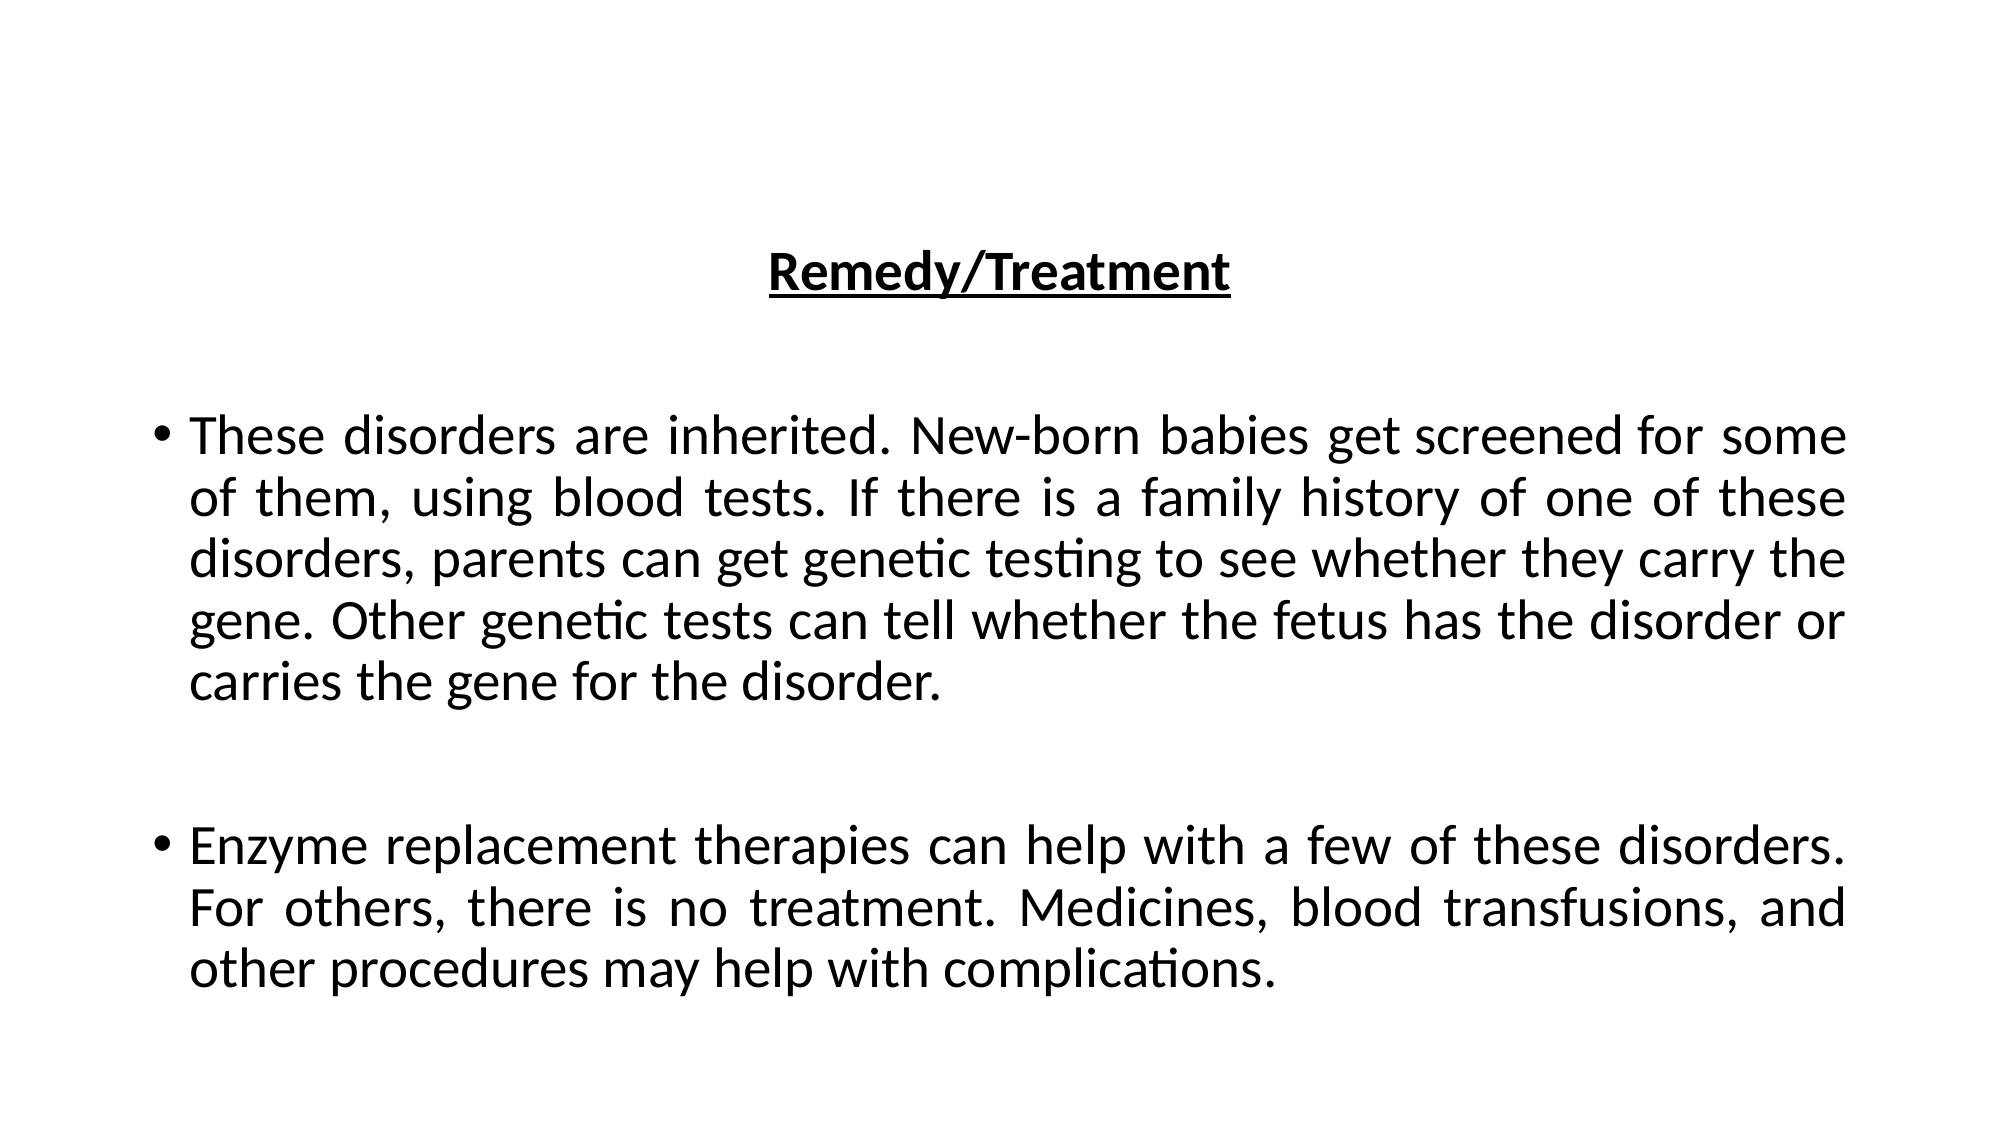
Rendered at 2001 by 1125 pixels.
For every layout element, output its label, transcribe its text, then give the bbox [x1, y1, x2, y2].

list Remedy/Treatment These disorders are inherited. New-born babies get screened for some of them, using blood tests. If there is a family history of one of these disorders, parents can get genetic testing to see whether they carry the gene. Other genetic tests can tell whether the fetus has the disorder or carries the gene for the disorder. Enzyme replacement therapies can help with a few of these disorders. For others, there is no treatment. Medicines, blood transfusions, and other procedures may help with complications. [137, 233, 1863, 1014]
